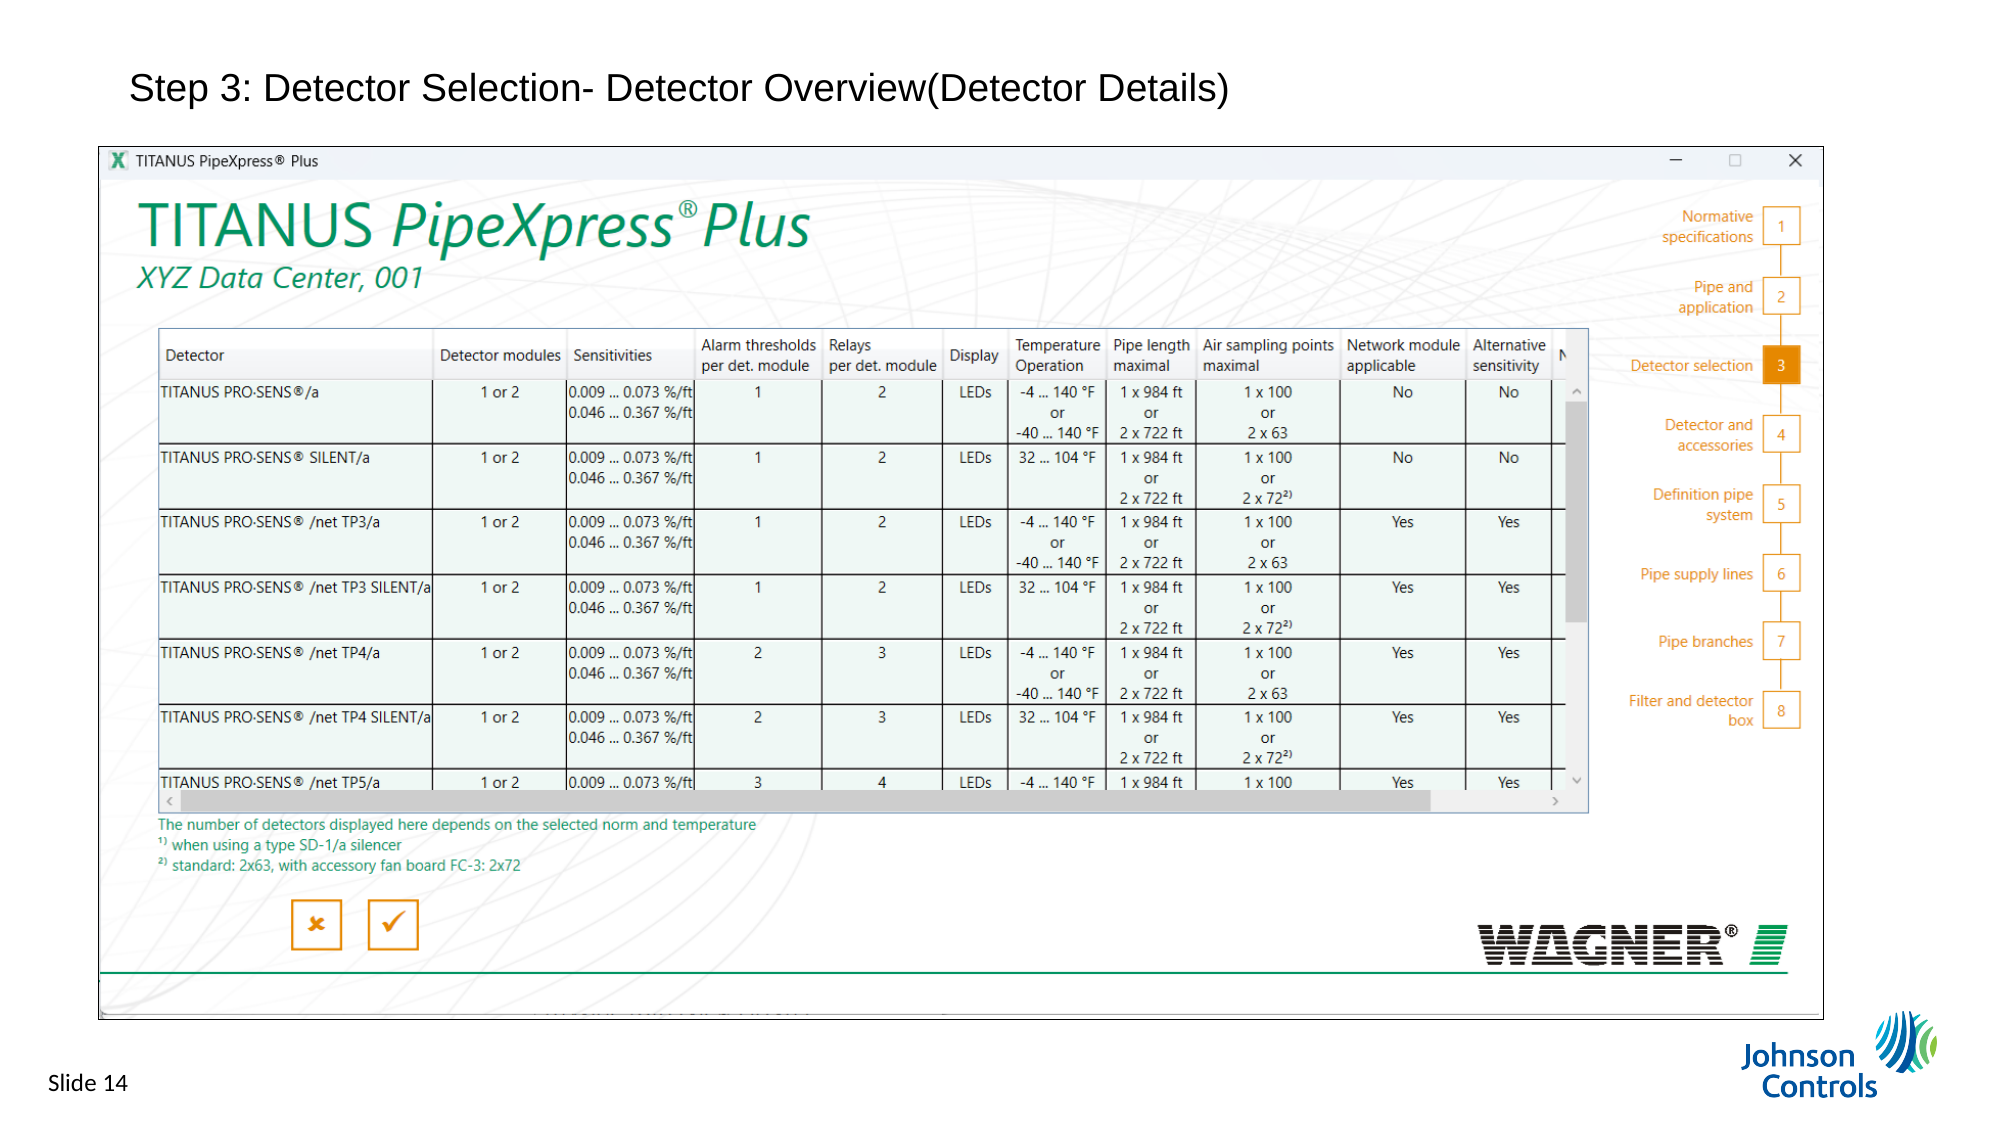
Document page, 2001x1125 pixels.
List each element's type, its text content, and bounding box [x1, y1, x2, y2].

picture [98, 146, 1937, 1098]
slide_number Slide 14 [33, 1065, 484, 1098]
title Step 3: Detector Selection- Detector Overview(Detector Details) [114, 59, 1839, 118]
